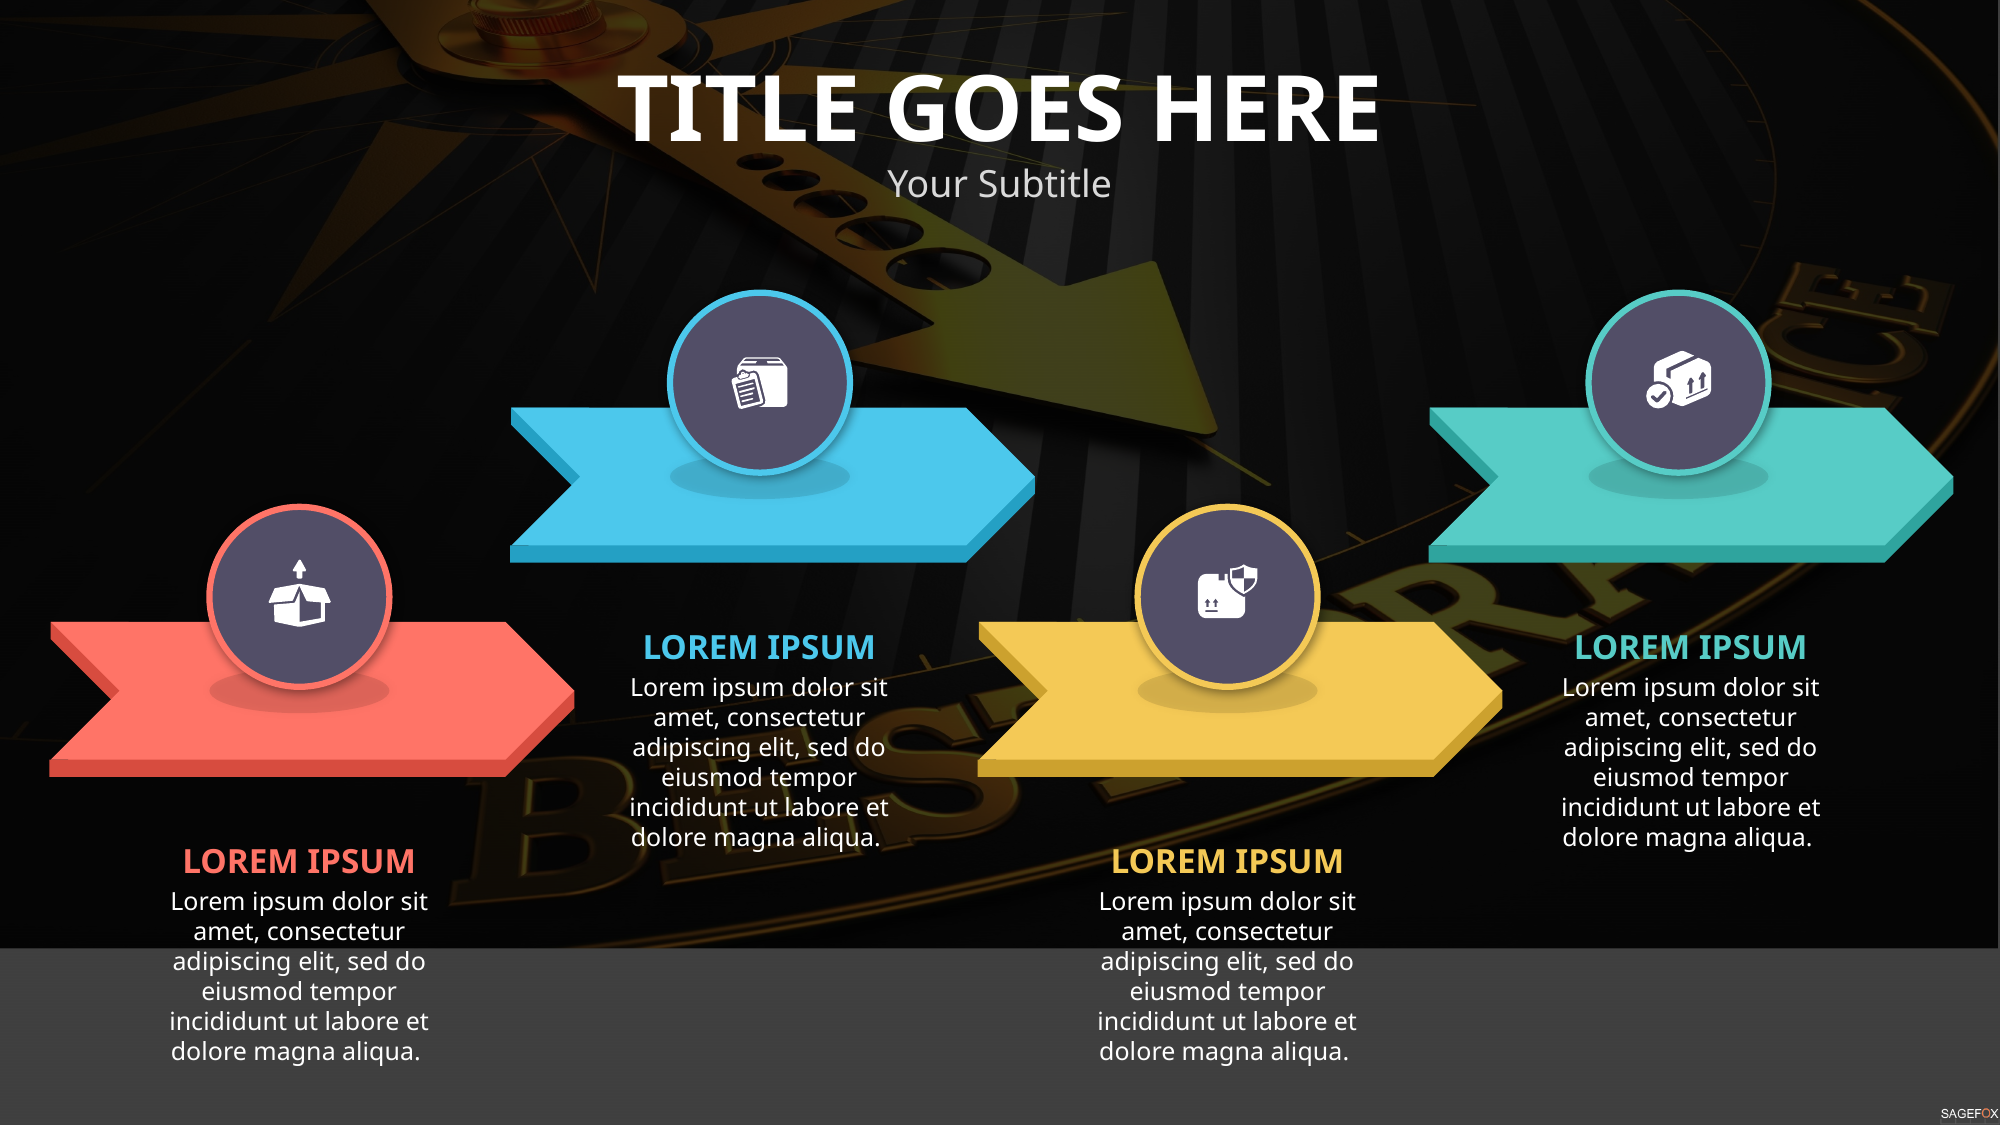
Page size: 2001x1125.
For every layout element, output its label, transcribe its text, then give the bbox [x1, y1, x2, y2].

text_box LOREM IPSUM Lorem ipsum dolor sit amet, consectetur adipiscing elit, sed do eiusmod tempor incididunt ut labore et dolore magna aliqua. [126, 833, 472, 1073]
text_box TITLE GOES HERE Your Subtitle [548, 42, 1452, 212]
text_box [1137, 506, 1318, 714]
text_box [977, 621, 1503, 777]
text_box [669, 292, 850, 499]
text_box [49, 621, 575, 777]
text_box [209, 506, 390, 714]
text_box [1588, 292, 1769, 499]
text_box LOREM IPSUM Lorem ipsum dolor sit amet, consectetur adipiscing elit, sed do eiusmod tempor incididunt ut labore et dolore magna aliqua. [586, 619, 932, 859]
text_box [1428, 407, 1954, 563]
text_box LOREM IPSUM Lorem ipsum dolor sit amet, consectetur adipiscing elit, sed do eiusmod tempor incididunt ut labore et dolore magna aliqua. [1518, 618, 1864, 859]
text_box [509, 407, 1035, 563]
text_box LOREM IPSUM Lorem ipsum dolor sit amet, consectetur adipiscing elit, sed do eiusmod tempor incididunt ut labore et dolore magna aliqua. [1055, 833, 1401, 1073]
picture [0, 0, 2001, 1125]
